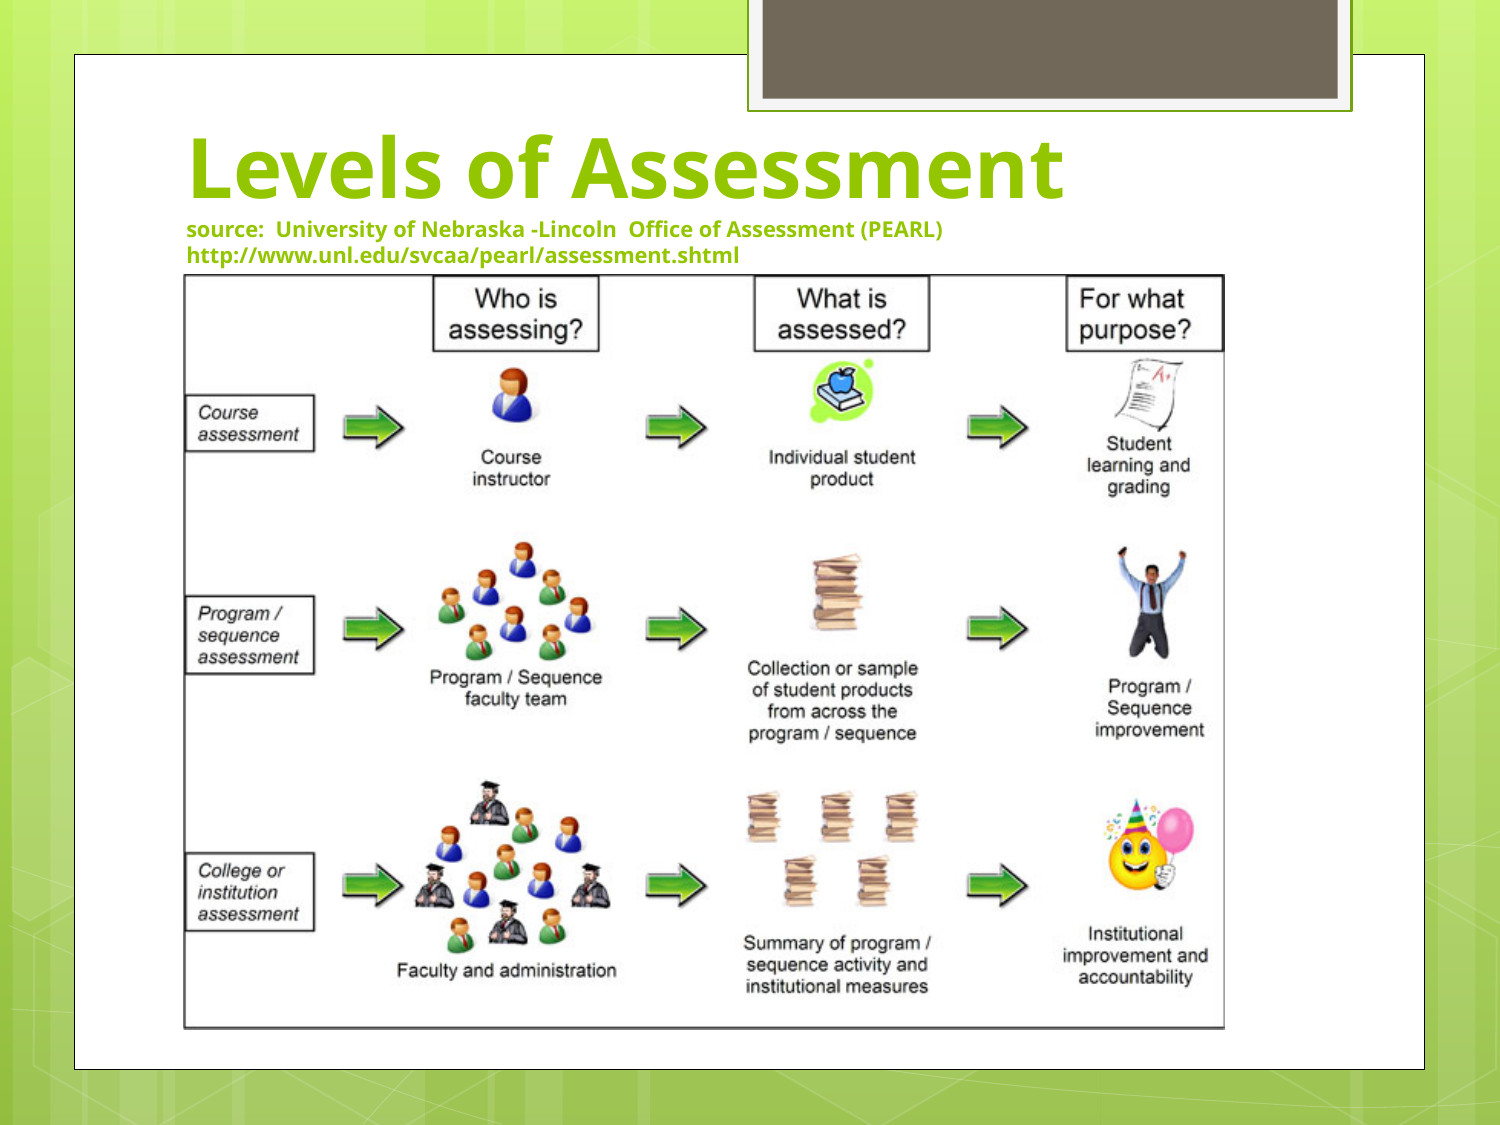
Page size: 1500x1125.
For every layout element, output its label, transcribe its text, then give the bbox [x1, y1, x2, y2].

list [183, 274, 1226, 1031]
title Levels of Assessment source: University of Nebraska -Lincoln Office of Assessment (PEARL) http://www.unl.edu/svcaa/pearl/assessment.shtml [171, 24, 1324, 275]
